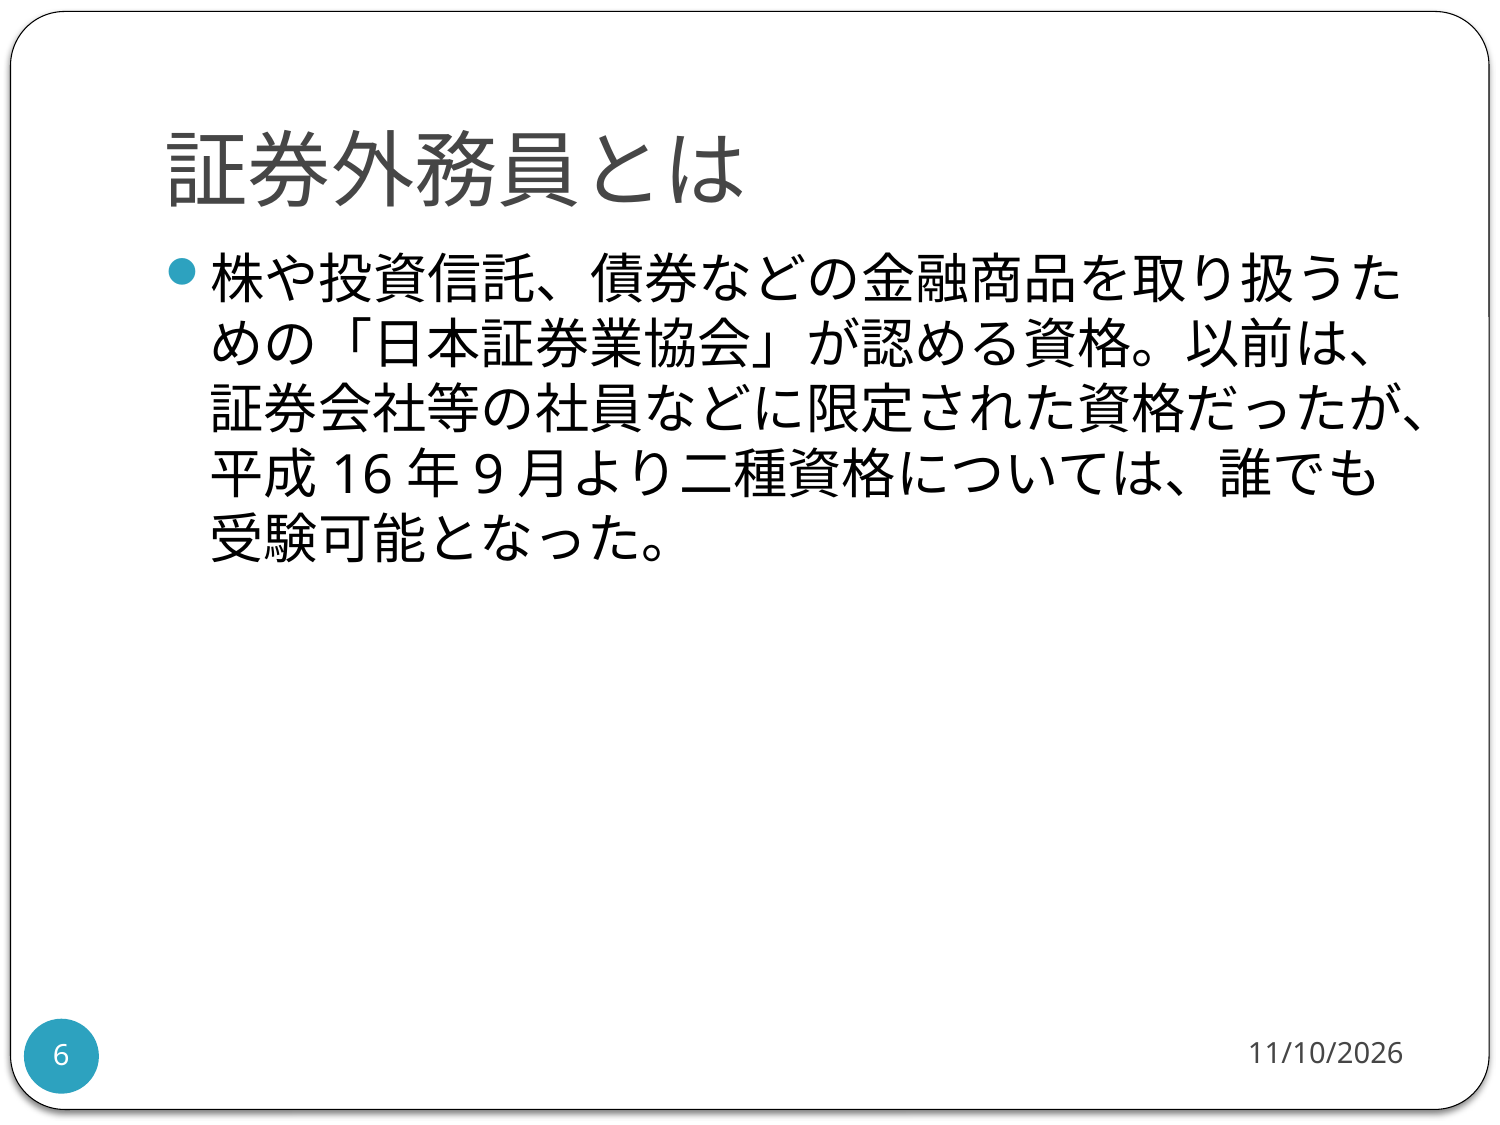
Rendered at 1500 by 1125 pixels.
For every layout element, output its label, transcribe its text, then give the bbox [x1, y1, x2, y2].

list 株や投資信託、債券などの金融商品を取り扱うための「日本証券業協会」が認める資格。以前は、証券会社等の社員などに限定された資格だったが、平成16年9月より二種資格については、誰でも受験可能となった。 [150, 237, 1425, 988]
slide_number 6 [23, 1018, 99, 1094]
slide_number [1012, 1015, 1419, 1094]
title 証券外務員とは [150, 45, 1425, 233]
